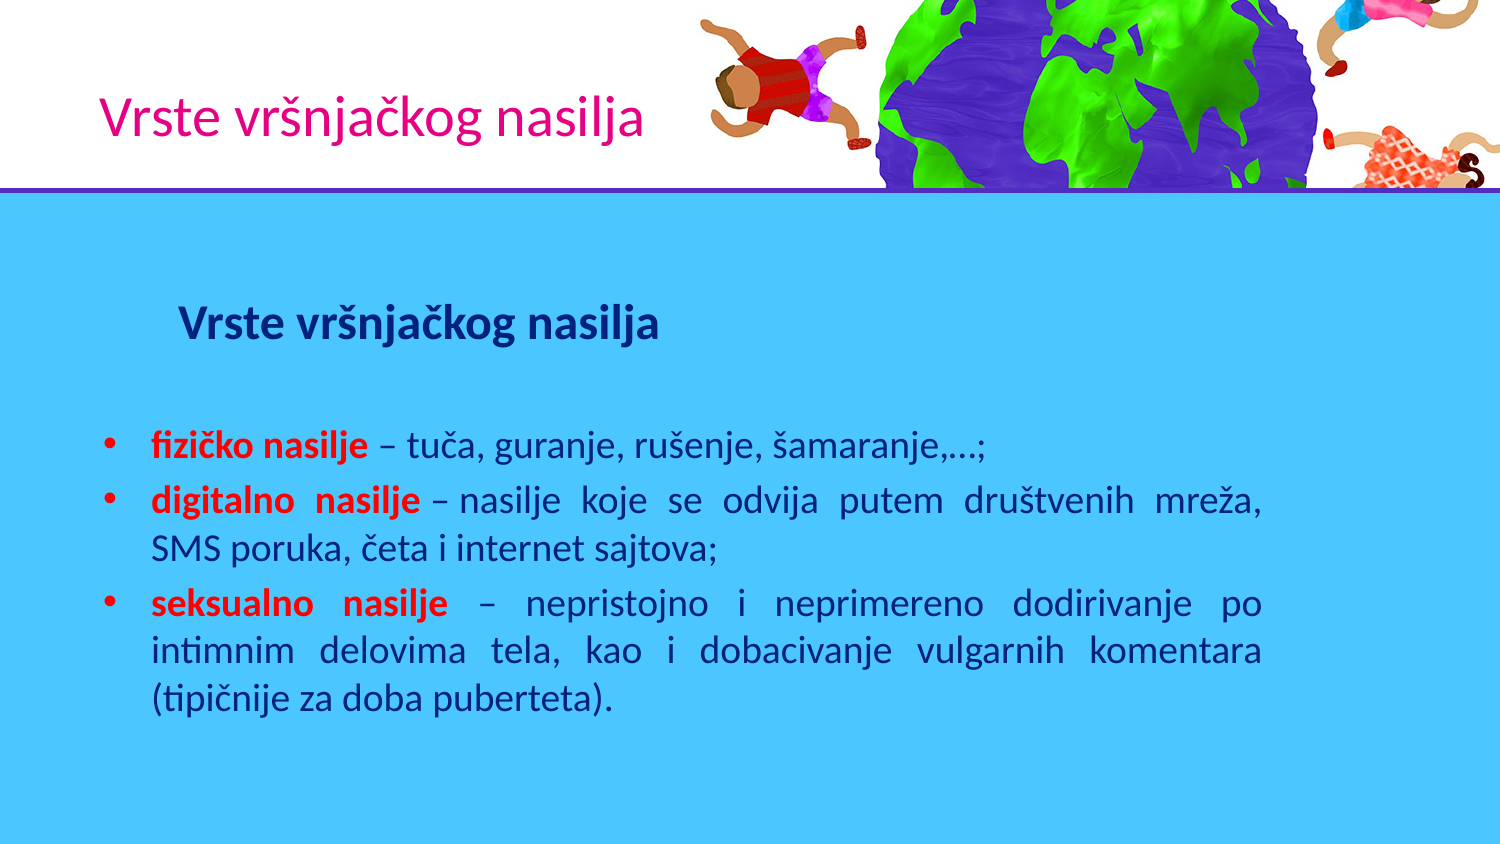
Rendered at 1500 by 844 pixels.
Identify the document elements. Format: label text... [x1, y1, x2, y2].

picture [0, 0, 1500, 844]
title Vrste vršnjačkog nasilja [84, 50, 1413, 176]
list Vrste vršnjačkog nasilja [88, 278, 751, 356]
list fizičko nasilje – tuča, guranje, rušenje, šamaranje,…; digitalno nasilje – nasilje koje se odvija putem društvenih mreža, SMS poruka, četa i internet sajtova; seksualno nasilje – nepristojno i neprimereno dodirivanje po intimnim delovima tela, kao i dobacivanje vulgarnih komentara (tipičnije za doba puberteta). [88, 356, 1279, 730]
